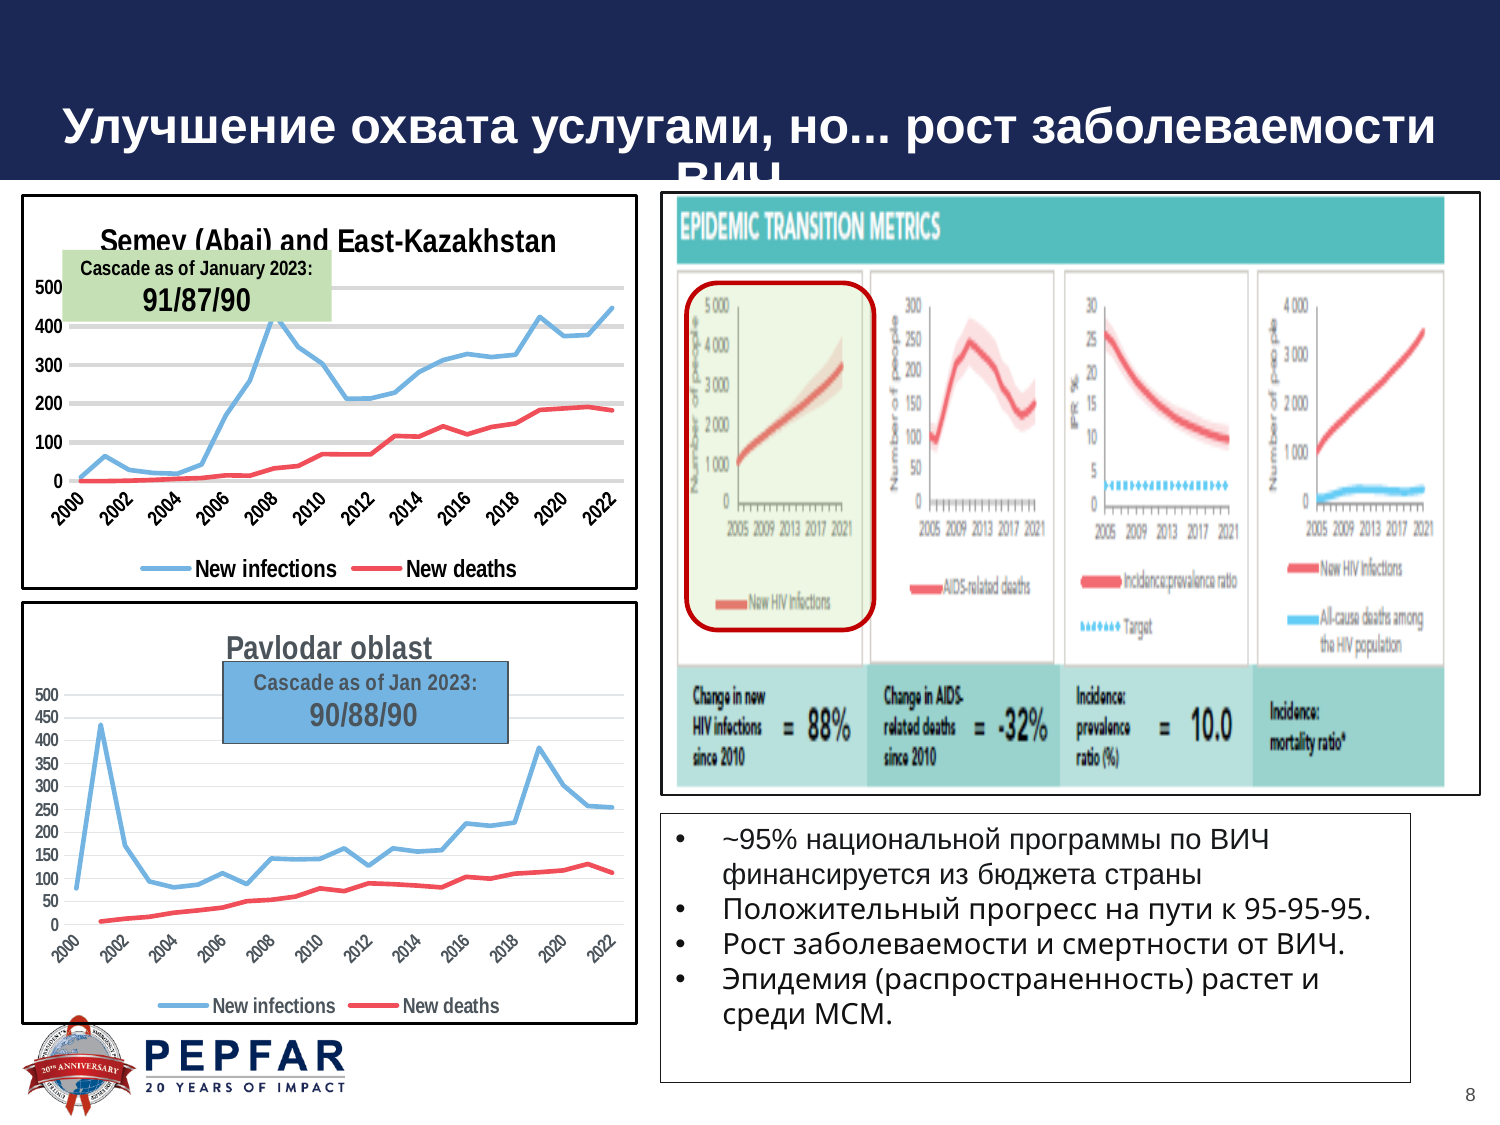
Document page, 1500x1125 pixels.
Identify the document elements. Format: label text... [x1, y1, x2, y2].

chart [20, 193, 639, 590]
chart [21, 600, 639, 1026]
picture [662, 193, 1479, 794]
text_box ~95% национальной программы по ВИЧ финансируется из бюджета страны Положительный прогресс на пути к 95-95-95. Рост заболеваемости и смертности от ВИЧ. Эпидемия (распространенность) растет и среди МСМ. [660, 813, 1411, 1083]
list Улучшение охвата услугами, но... рост заболеваемости ВИЧ [31, 27, 1469, 211]
picture [22, 1026, 345, 1117]
